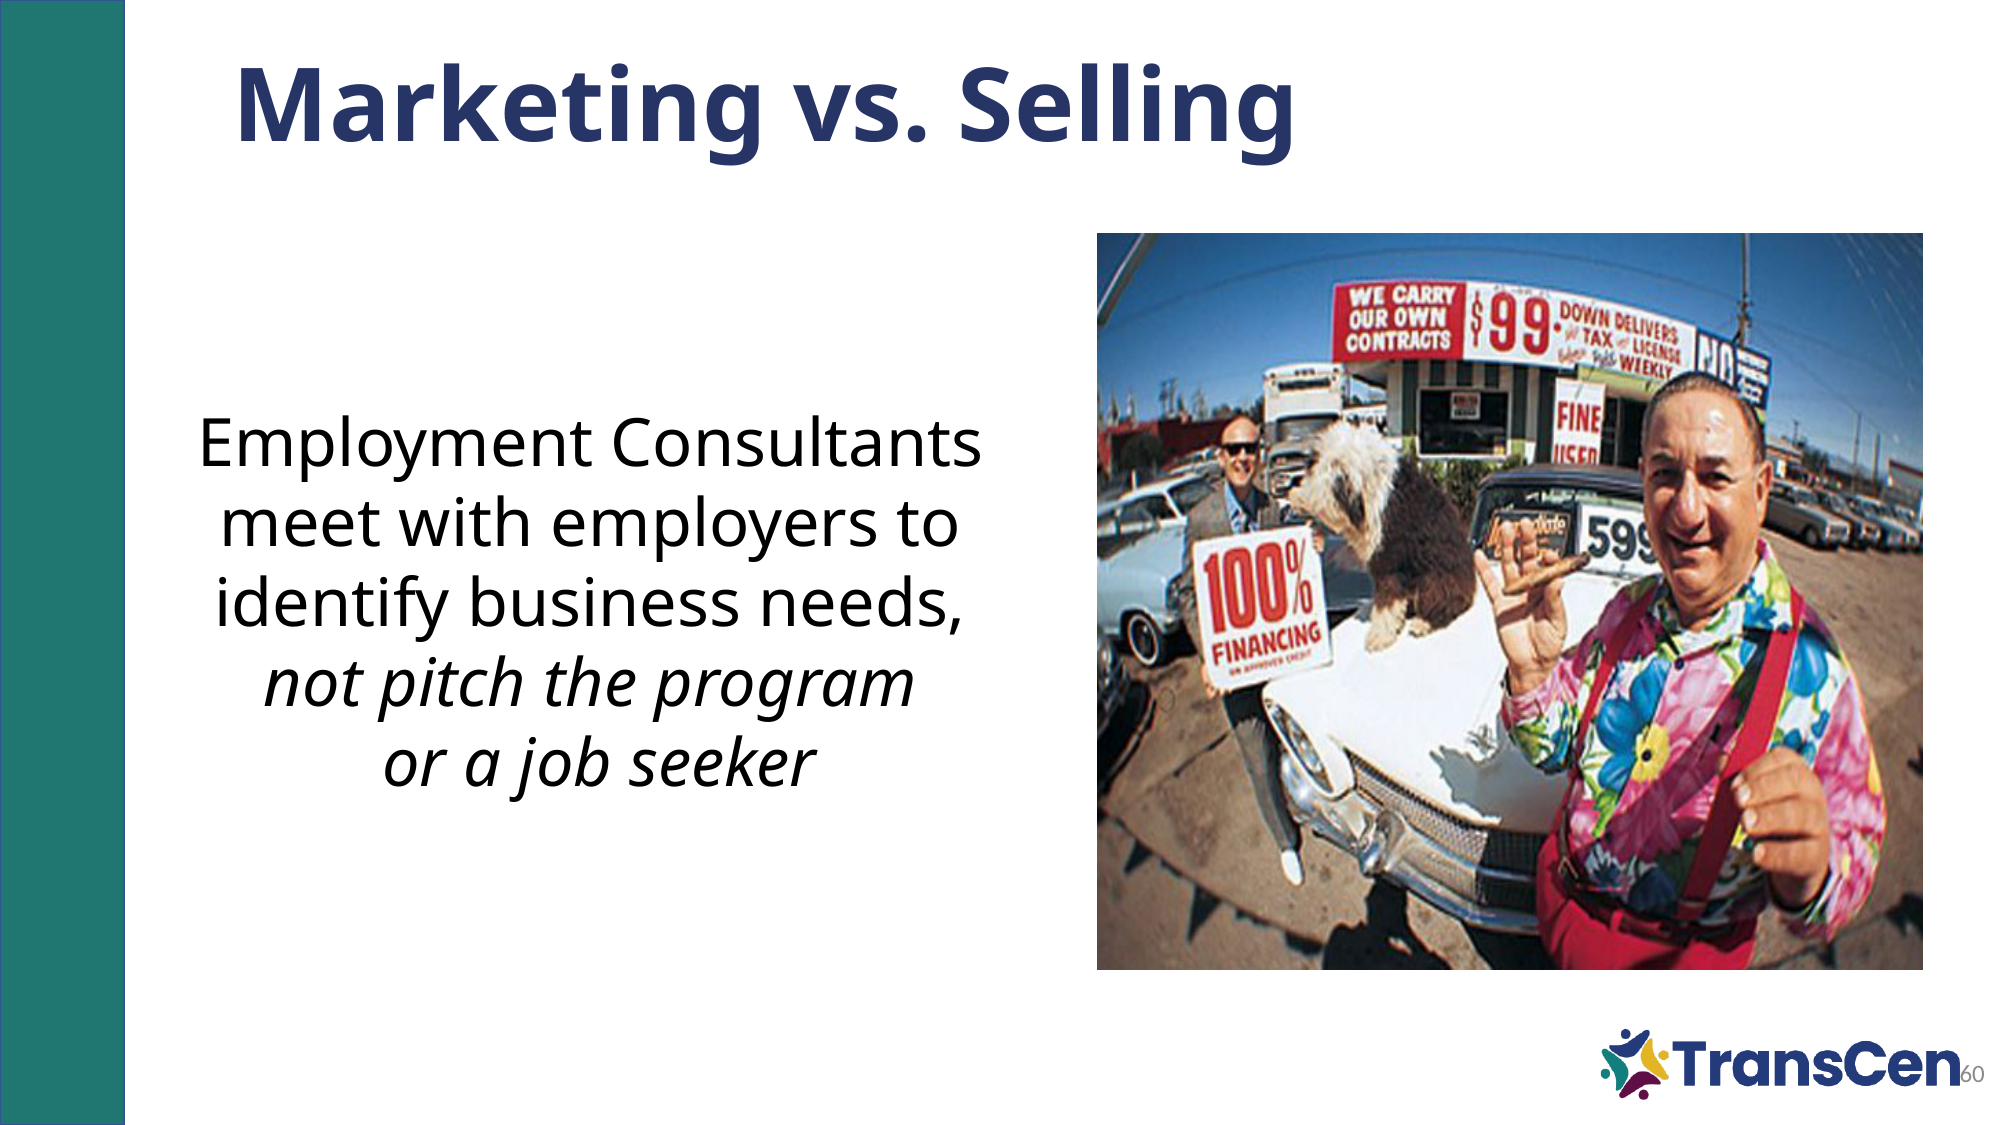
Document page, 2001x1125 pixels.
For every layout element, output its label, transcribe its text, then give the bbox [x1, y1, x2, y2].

title Marketing vs. Selling [217, 0, 1943, 218]
text_box Employment Consultants meet with employers to identify business needs, not pitch the program or a job seeker [144, 392, 1038, 807]
slide_number 60 [1550, 1042, 2000, 1103]
picture [1097, 233, 1923, 970]
